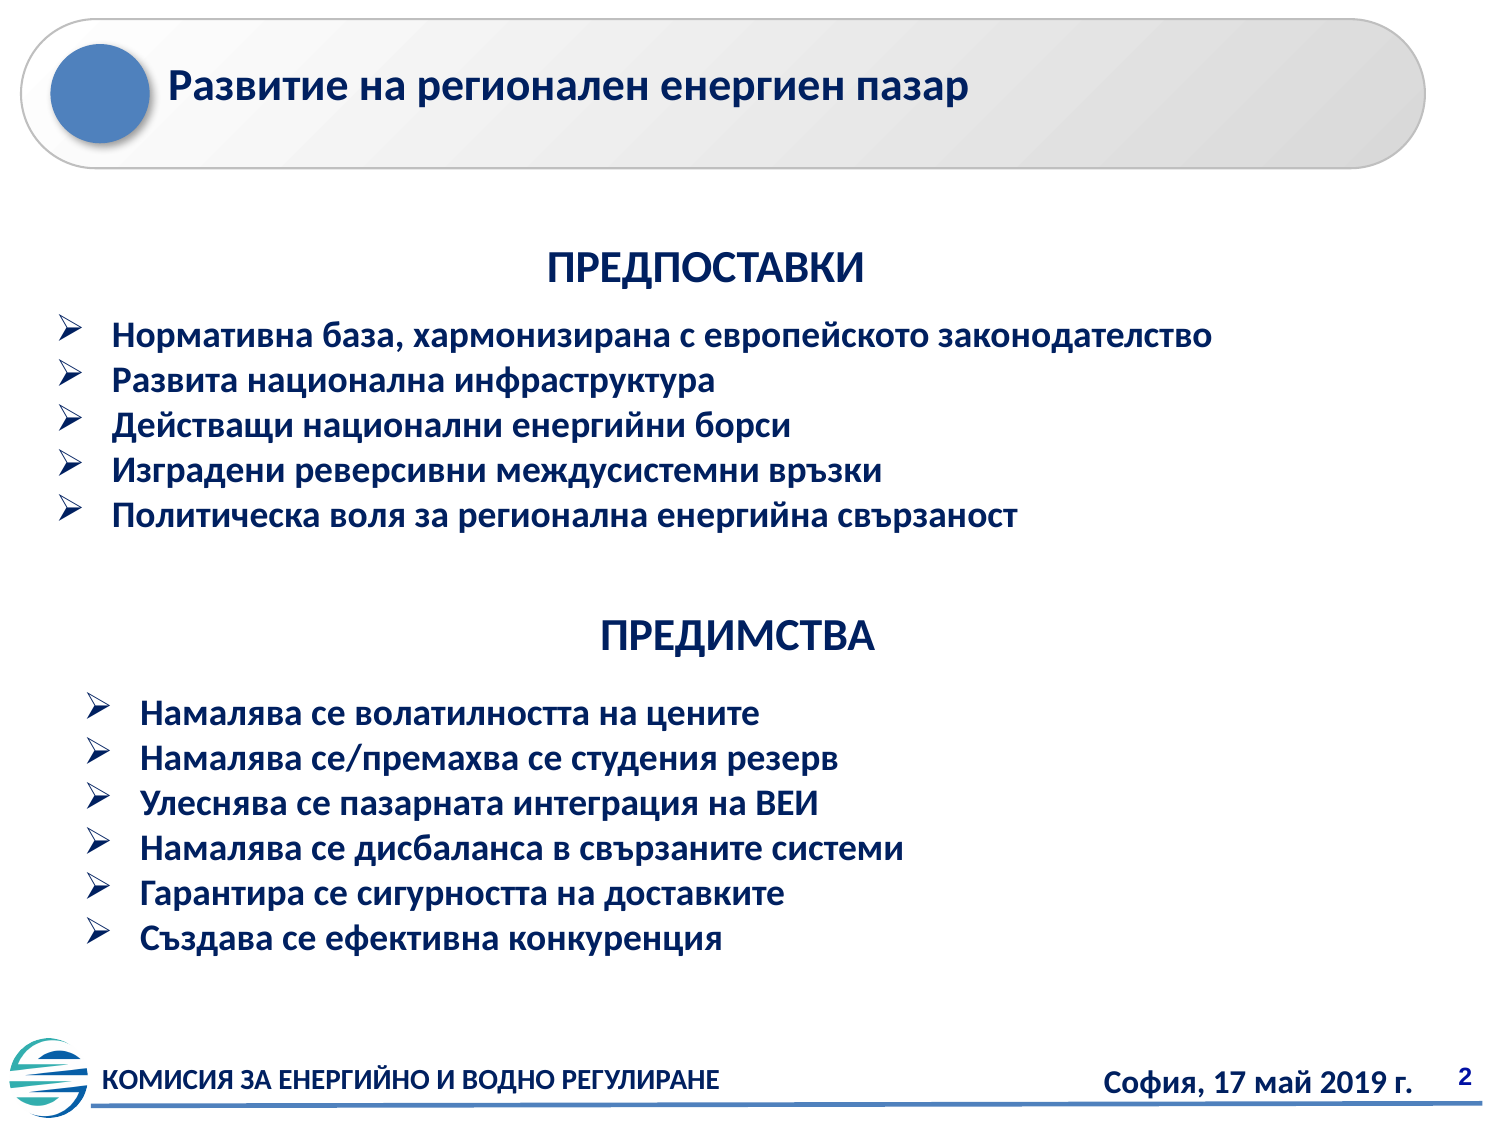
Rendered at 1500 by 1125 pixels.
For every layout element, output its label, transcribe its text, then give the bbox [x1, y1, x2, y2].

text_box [9, 1038, 1488, 1118]
text_box Намалява се волатилността на цените Намалява се/премахва се студения резерв Улеснява се пазарната интеграция на ВЕИ Намалява се дисбаланса в свързаните системи Гарантира се сигурността на доставките Създава се ефективна конкуренция [68, 680, 1412, 966]
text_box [20, 18, 1426, 169]
text_box ПРЕДПОСТАВКИ [68, 229, 1344, 300]
text_box ПРЕДИМСТВА [142, 596, 1344, 667]
text_box Нормативна база, хармонизирана с европейското законодателство Развита национална инфраструктура Действащи национални енергийни борси Изградени реверсивни междусистемни връзки Политическа воля за регионална енергийна свързаност [40, 302, 1432, 588]
